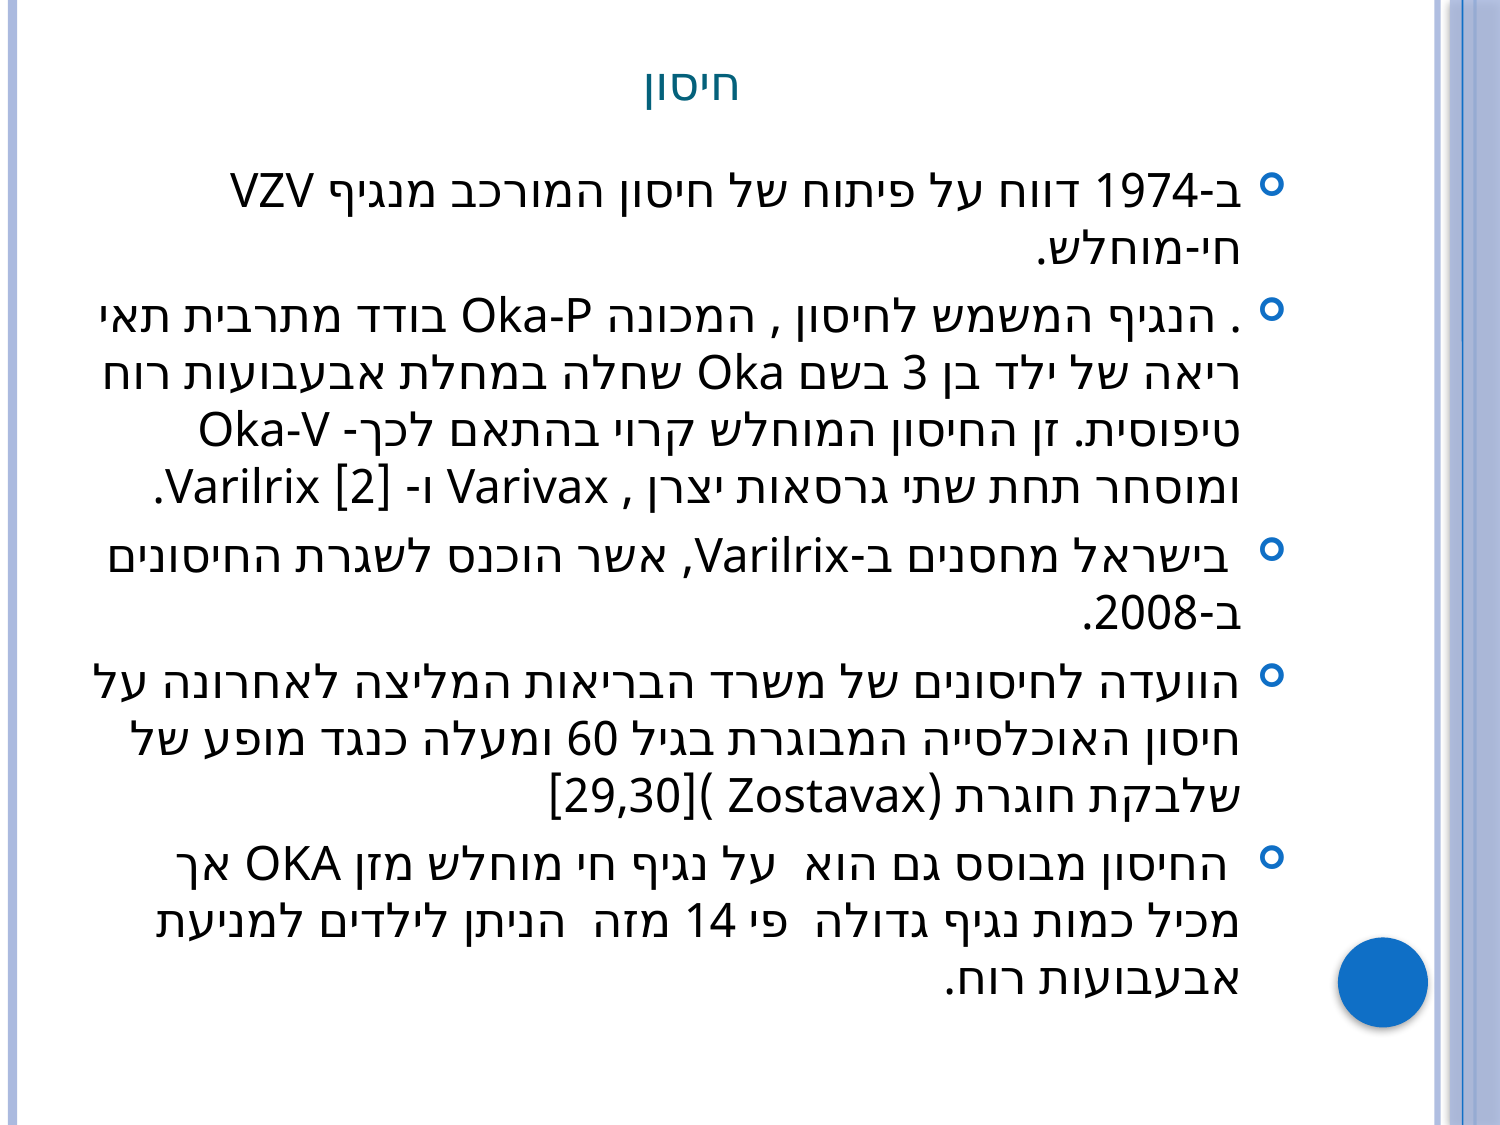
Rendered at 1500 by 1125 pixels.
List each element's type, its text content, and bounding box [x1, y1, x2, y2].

list ב-1974 דווח על פיתוח של חיסון המורכב מנגיף VZV חי-מוחלש. . הנגיף המשמש לחיסון , המכונה Oka-P בודד מתרבית תאי ריאה של ילד בן 3 בשם Oka שחלה במחלת אבעבועות רוח טיפוסית. זן החיסון המוחלש קרוי בהתאם לכך- Oka-V ומוסחר תחת שתי גרסאות יצרן , Varivax ו- [2] Varilrix. בישראל מחסנים ב-Varilrix, אשר הוכנס לשגרת החיסונים ב-2008. הוועדה לחיסונים של משרד הבריאות המליצה לאחרונה על חיסון האוכלסייה המבוגרת בגיל 60 ומעלה כנגד מופע של שלבקת חוגרת (Zostavax )[29,30] החיסון מבוסס גם הוא על נגיף חי מוחלש מזן OKA אך מכיל כמות נגיף גדולה פי 14 מזה הניתן לילדים למניעת אבעבועות רוח. [75, 152, 1300, 1062]
title חיסון [75, 45, 1300, 118]
